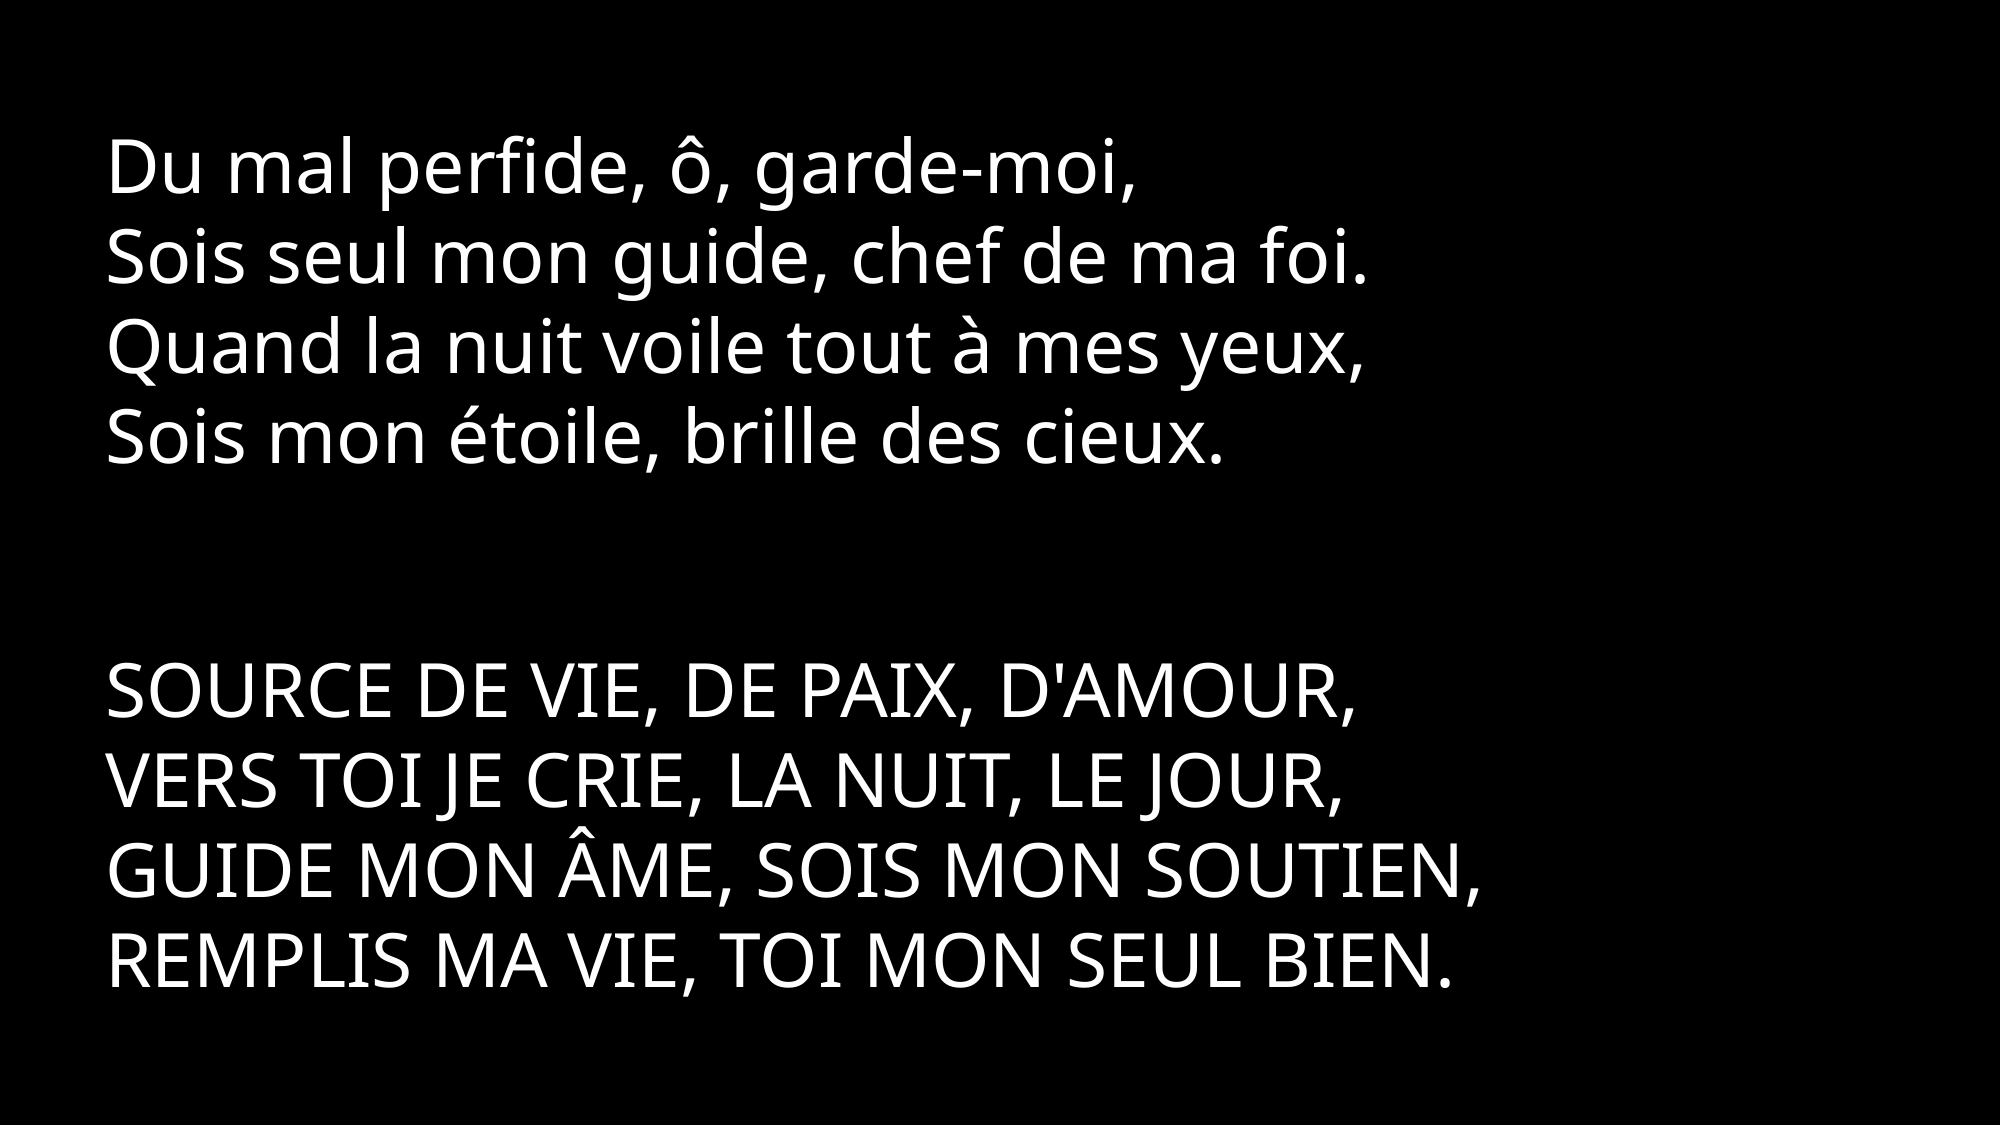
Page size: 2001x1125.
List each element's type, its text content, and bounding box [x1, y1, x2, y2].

text_box Source de vie, de paix, d'amour, Vers Toi je crie, la nuit, le jour, Guide mon âme, sois mon soutien, Remplis ma vie, Toi mon seul bien. [90, 635, 1732, 1010]
text_box Du mal perfide, ô, garde-moi, Sois seul mon guide, chef de ma foi. Quand la nuit voile tout à mes yeux, Sois mon étoile, brille des cieux. [90, 111, 1732, 486]
